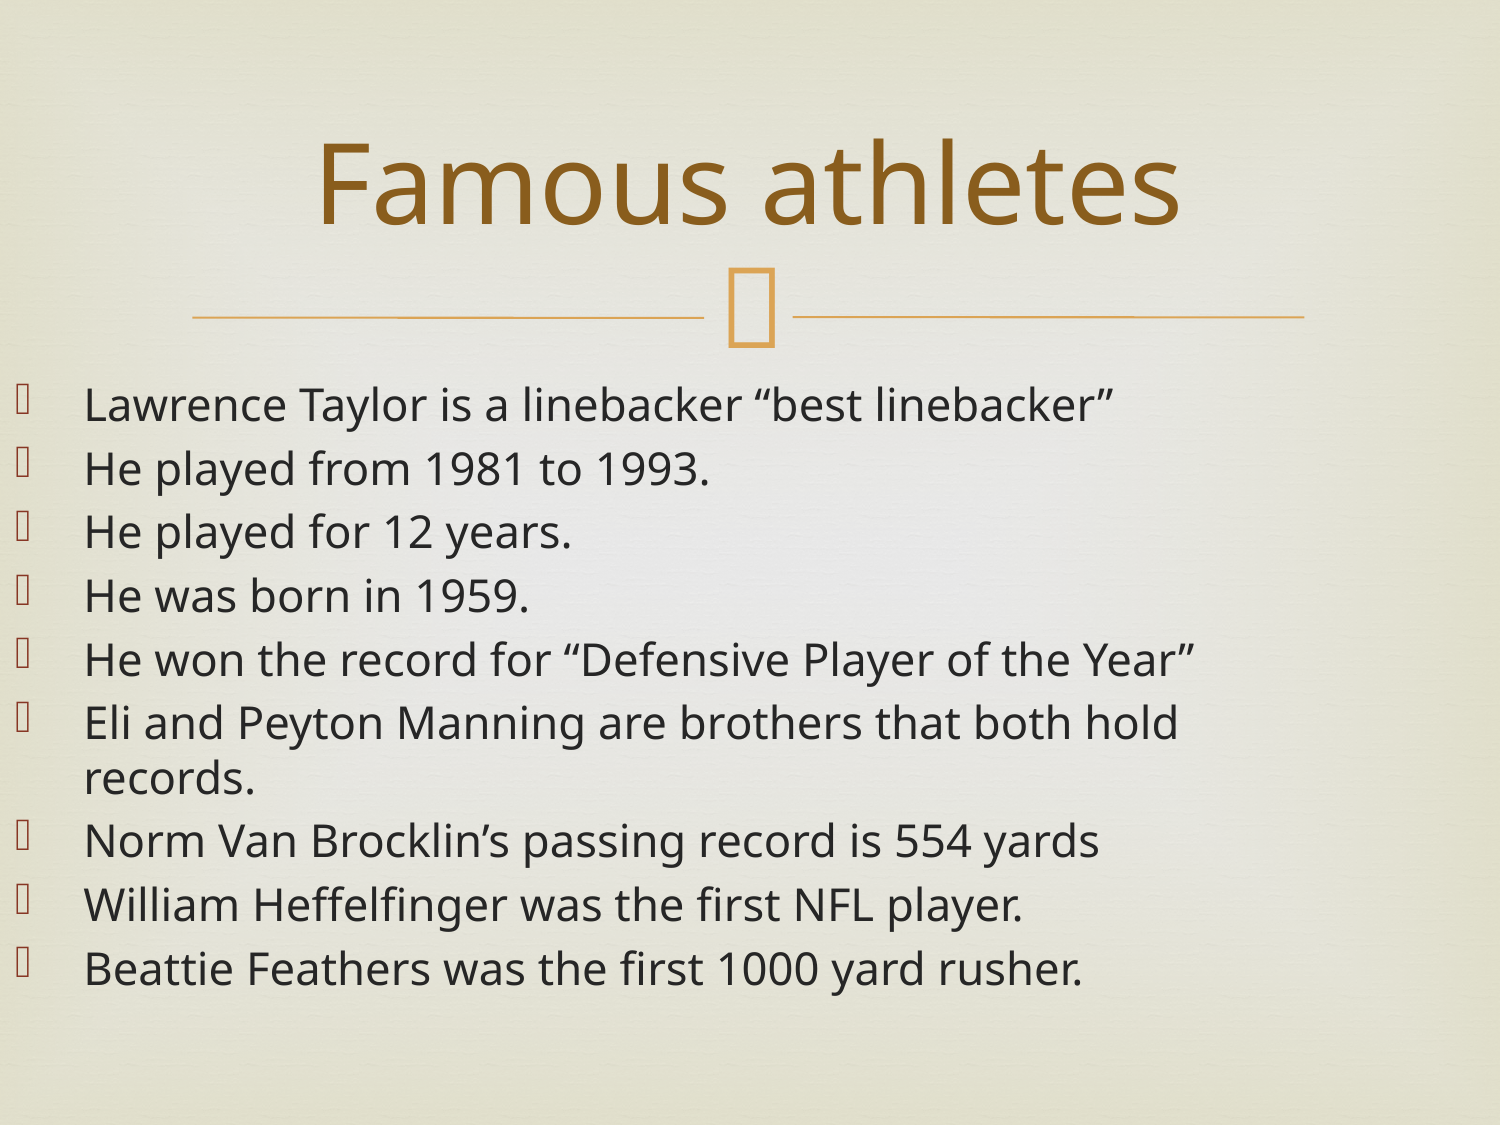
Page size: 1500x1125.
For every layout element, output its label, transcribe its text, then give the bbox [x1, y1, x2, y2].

title Famous athletes [112, 93, 1386, 267]
list Lawrence Taylor is a linebacker “best linebacker” He played from 1981 to 1993. He played for 12 years. He was born in 1959. He won the record for “Defensive Player of the Year” Eli and Peyton Manning are brothers that both hold records. Norm Van Brocklin’s passing record is 554 yards William Heffelfinger was the first NFL player. Beattie Feathers was the first 1000 yard rusher. [0, 368, 1271, 1005]
